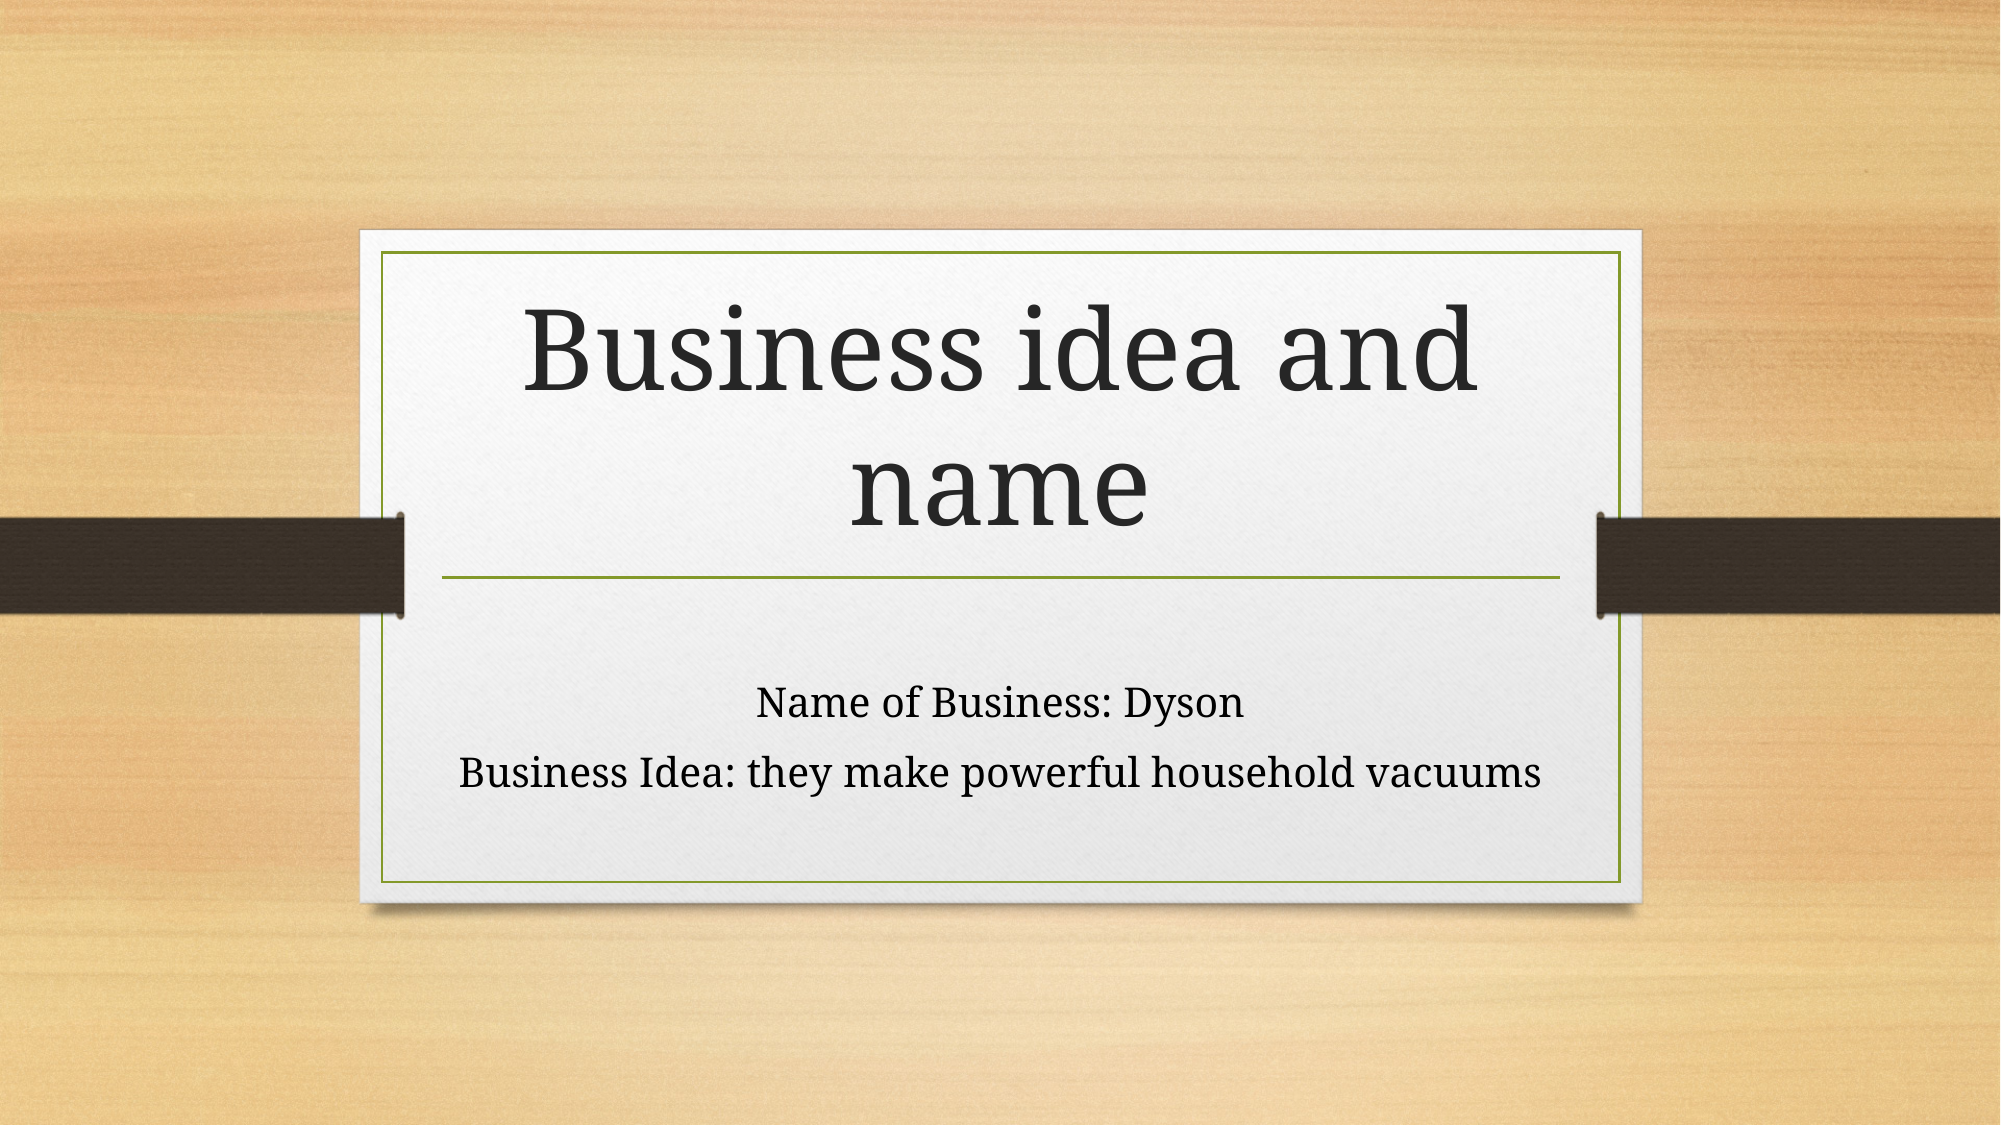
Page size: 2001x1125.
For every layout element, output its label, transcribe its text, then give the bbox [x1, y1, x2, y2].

title Business idea and name [441, 306, 1560, 556]
picture [0, 0, 2001, 1125]
subtitle Name of Business: Dyson Business Idea: they make powerful household vacuums [441, 600, 1560, 817]
